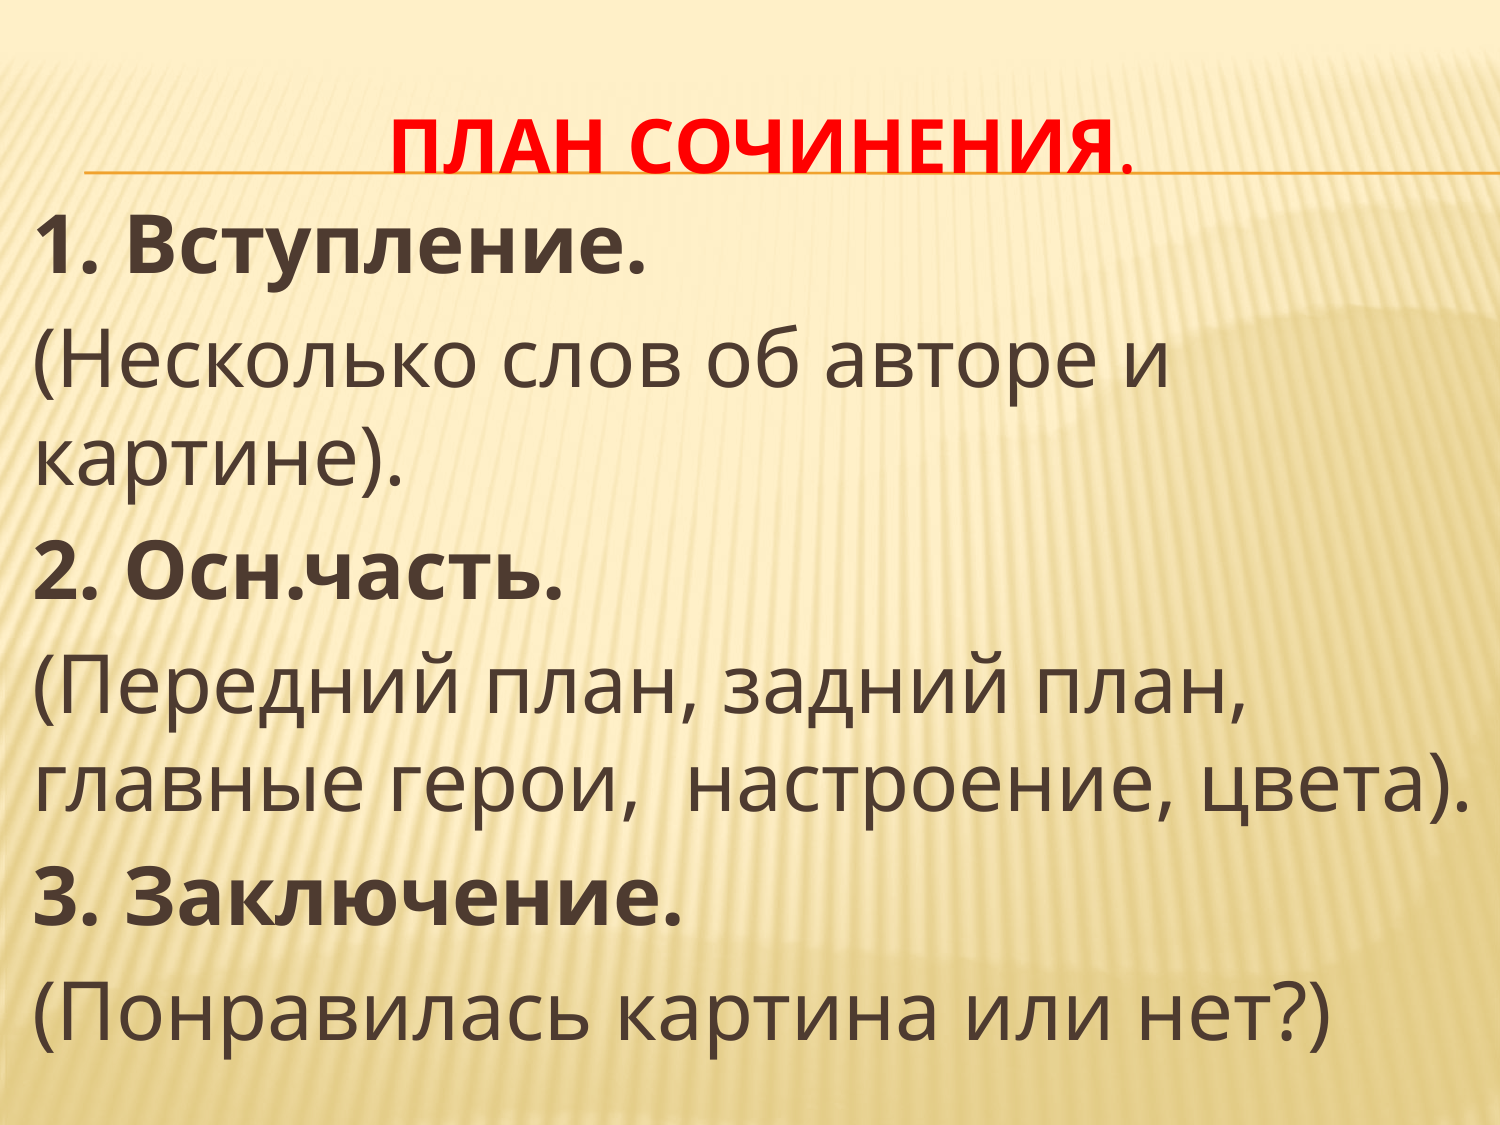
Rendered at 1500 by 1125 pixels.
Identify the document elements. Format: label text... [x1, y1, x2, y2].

list 1. Вступление. (Несколько слов об авторе и картине). 2. Осн.часть. (Передний план, задний план, главные герои, настроение, цвета). 3. Заключение. (Понравилась картина или нет?) [17, 184, 1496, 1083]
title План сочинения. [50, 75, 1475, 184]
